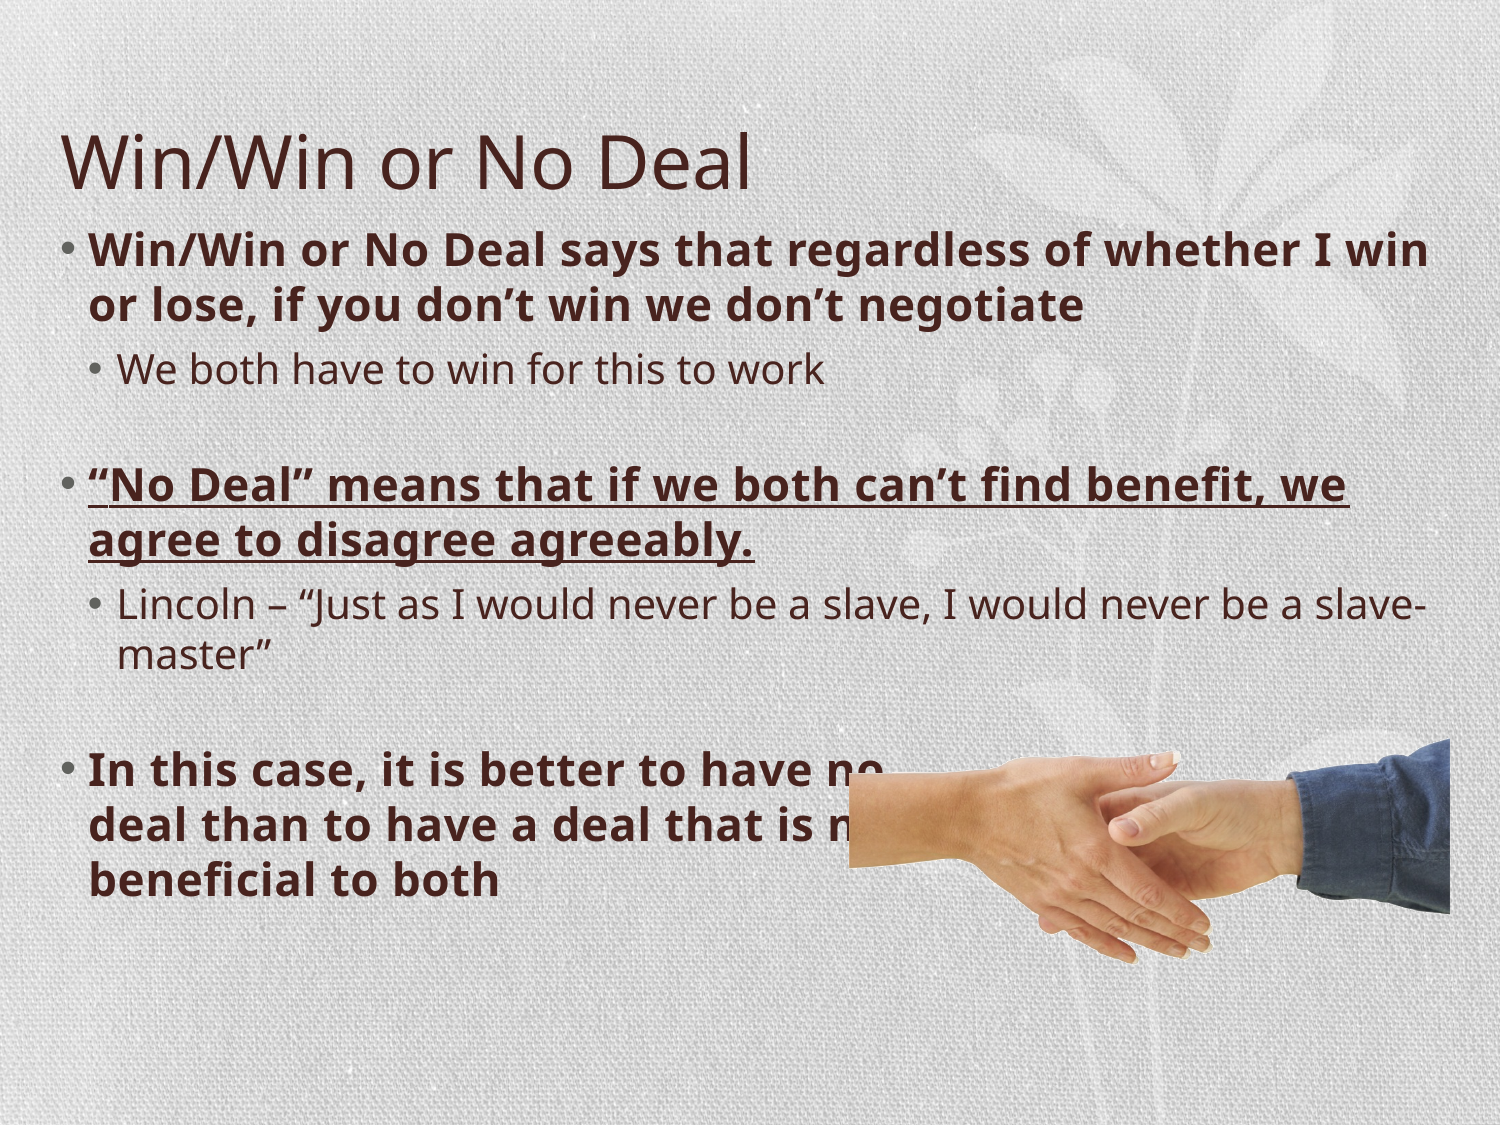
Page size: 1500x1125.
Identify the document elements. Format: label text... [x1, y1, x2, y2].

title Win/Win or No Deal [45, 37, 1455, 213]
picture [849, 687, 1451, 996]
list Win/Win or No Deal says that regardless of whether I win or lose, if you don’t win we don’t negotiate We both have to win for this to work “No Deal” means that if we both can’t find benefit, we agree to disagree agreeably. Lincoln – “Just as I would never be a slave, I would never be a slave-master” In this case, it is better to have no deal than to have a deal that is not beneficial to both [45, 213, 1455, 1023]
